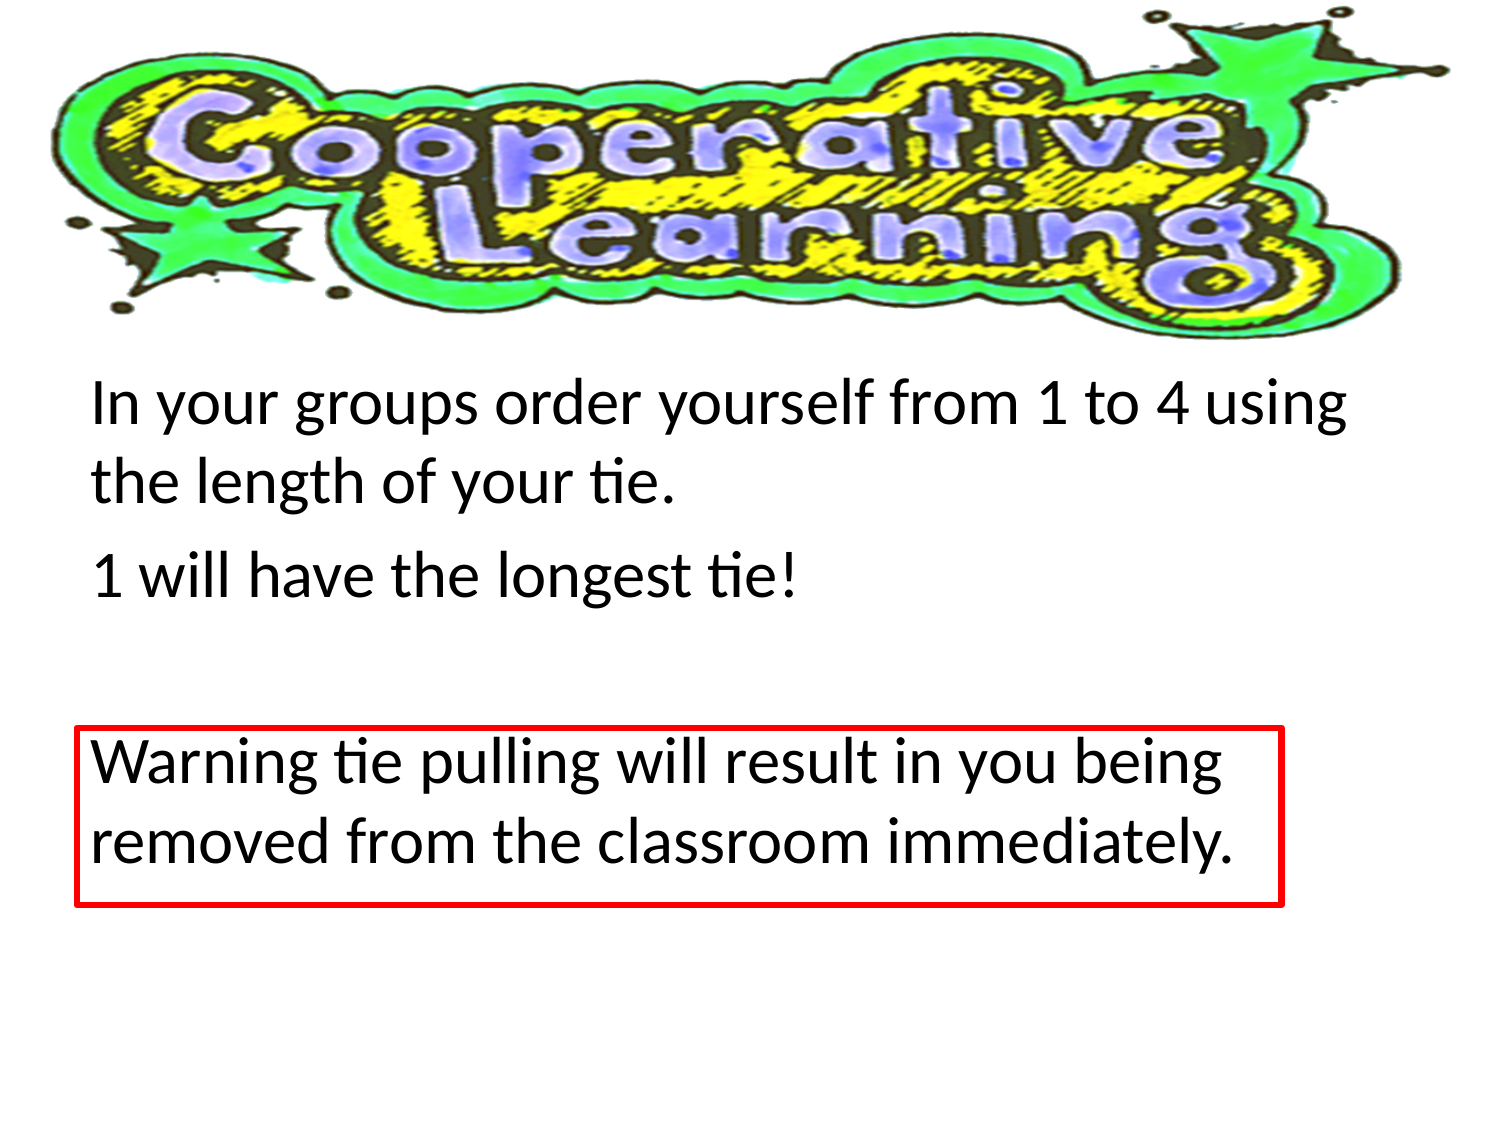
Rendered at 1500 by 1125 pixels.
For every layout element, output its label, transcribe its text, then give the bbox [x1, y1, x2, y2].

picture [18, 0, 1500, 378]
text_box [75, 726, 1284, 907]
list In your groups order yourself from 1 to 4 using the length of your tie. 1 will have the longest tie! Warning tie pulling will result in you being removed from the classroom immediately. [75, 386, 1425, 1005]
